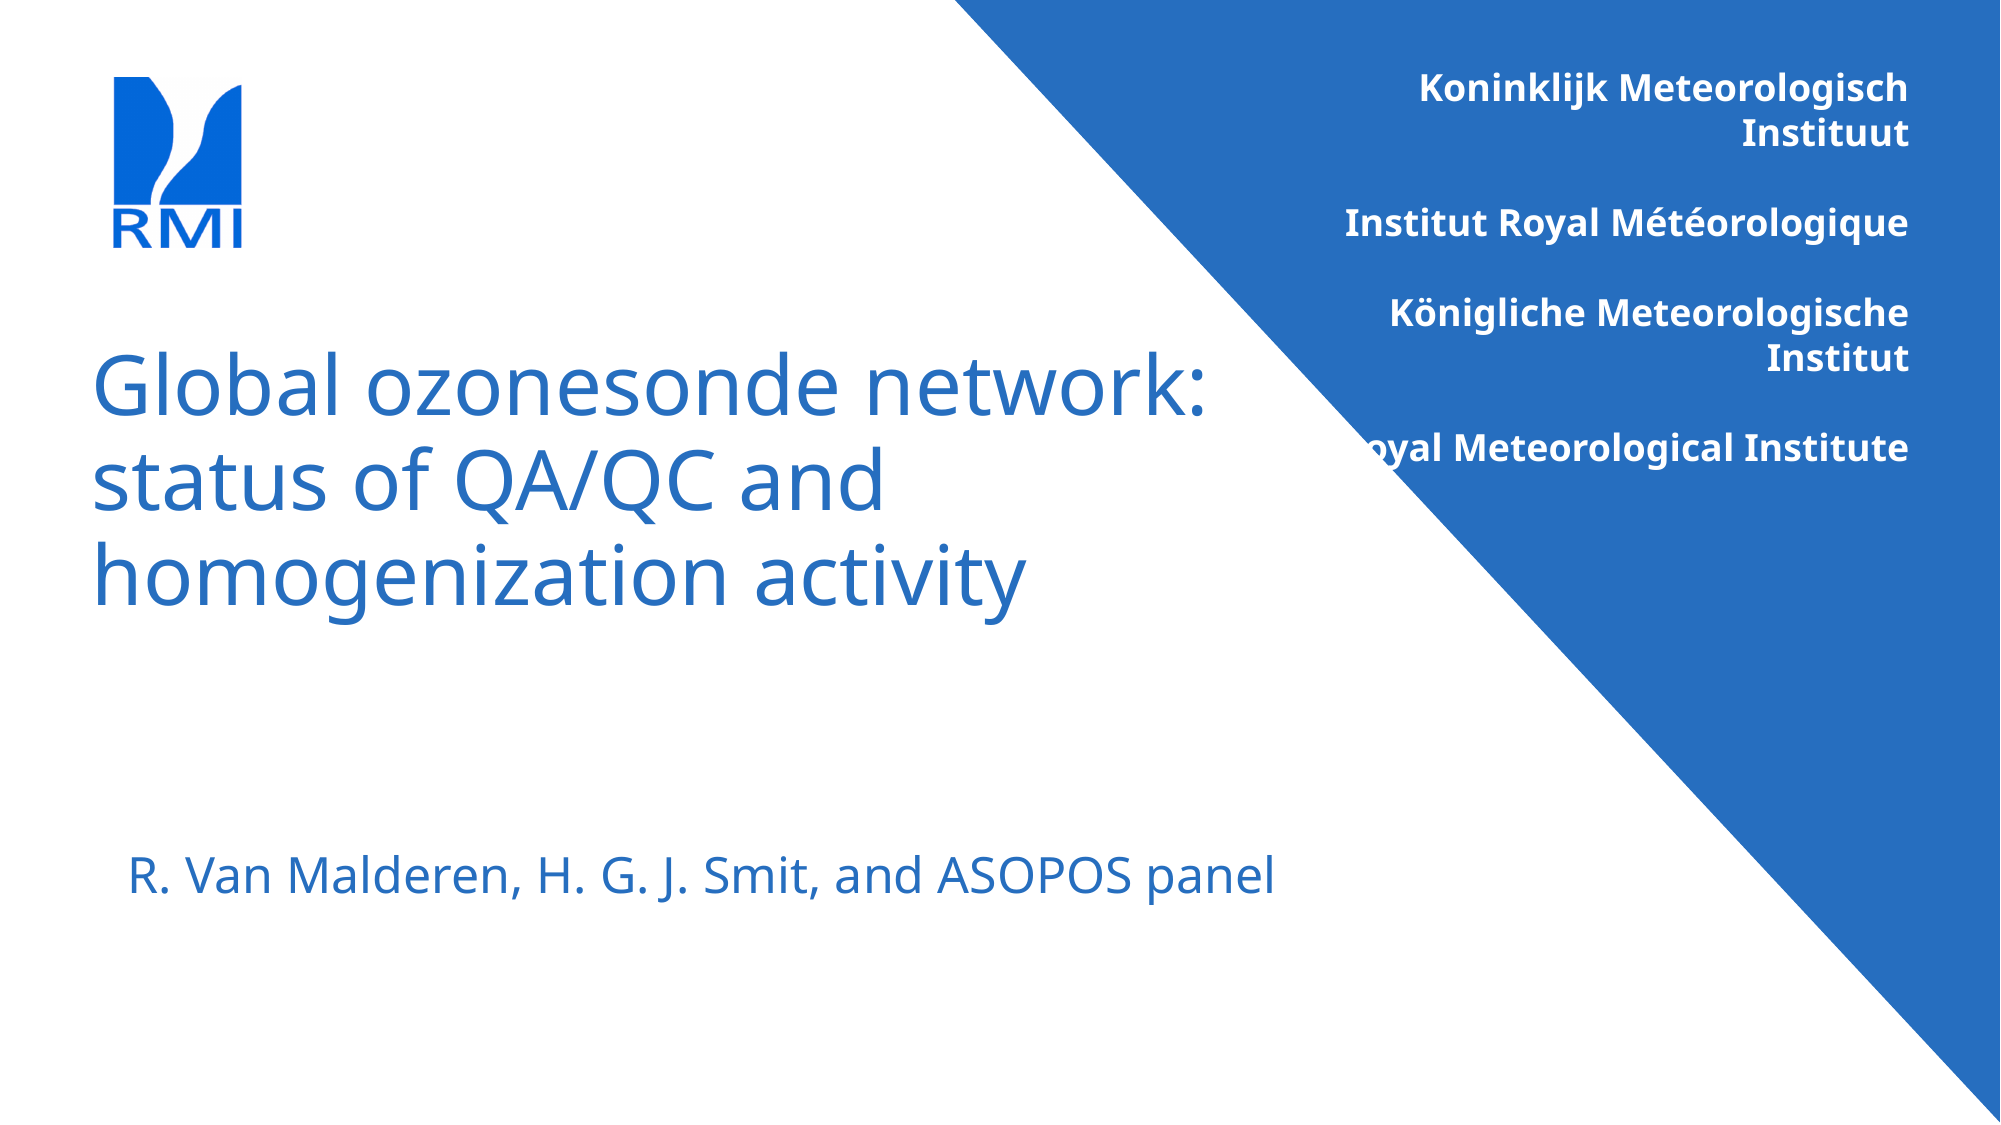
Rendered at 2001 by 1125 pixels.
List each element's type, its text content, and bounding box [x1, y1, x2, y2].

list R. Van Malderen, H. G. J. Smit, and ASOPOS panel [112, 840, 1738, 1034]
list Global ozonesonde network: status of QA/QC and homogenization activity [76, 331, 1300, 782]
picture [113, 77, 242, 248]
